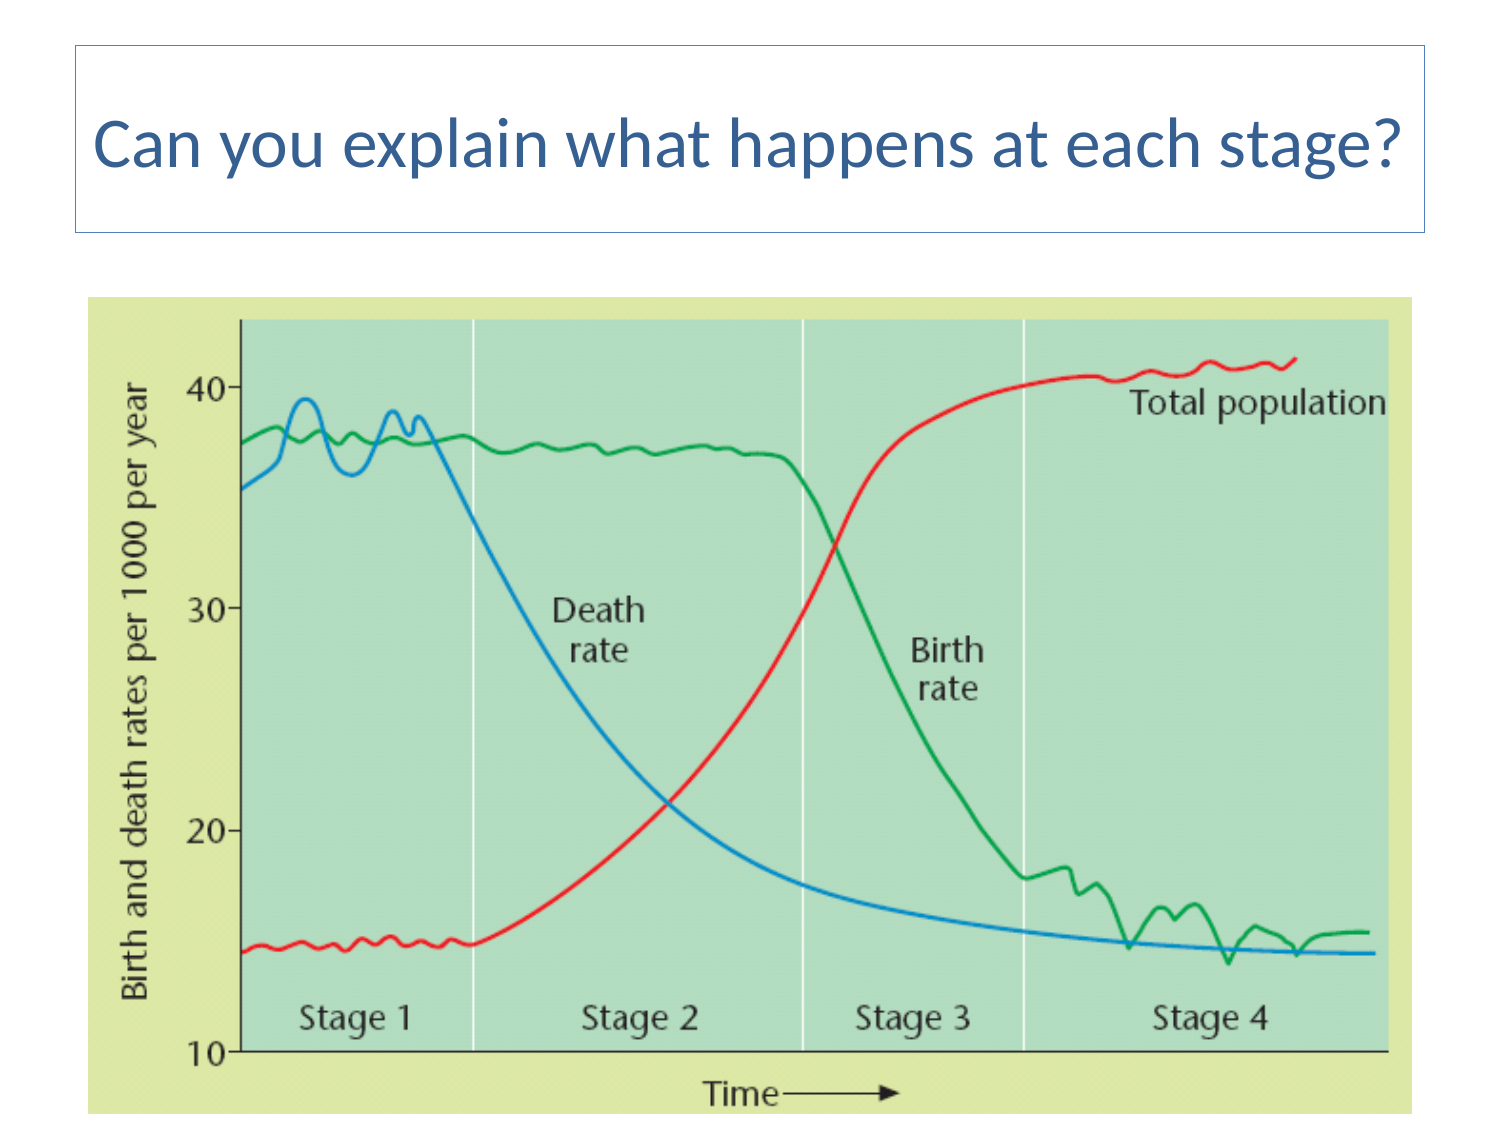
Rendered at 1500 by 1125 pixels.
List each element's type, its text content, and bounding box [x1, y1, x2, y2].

title Can you explain what happens at each stage? [75, 45, 1425, 233]
picture [88, 296, 1412, 1114]
